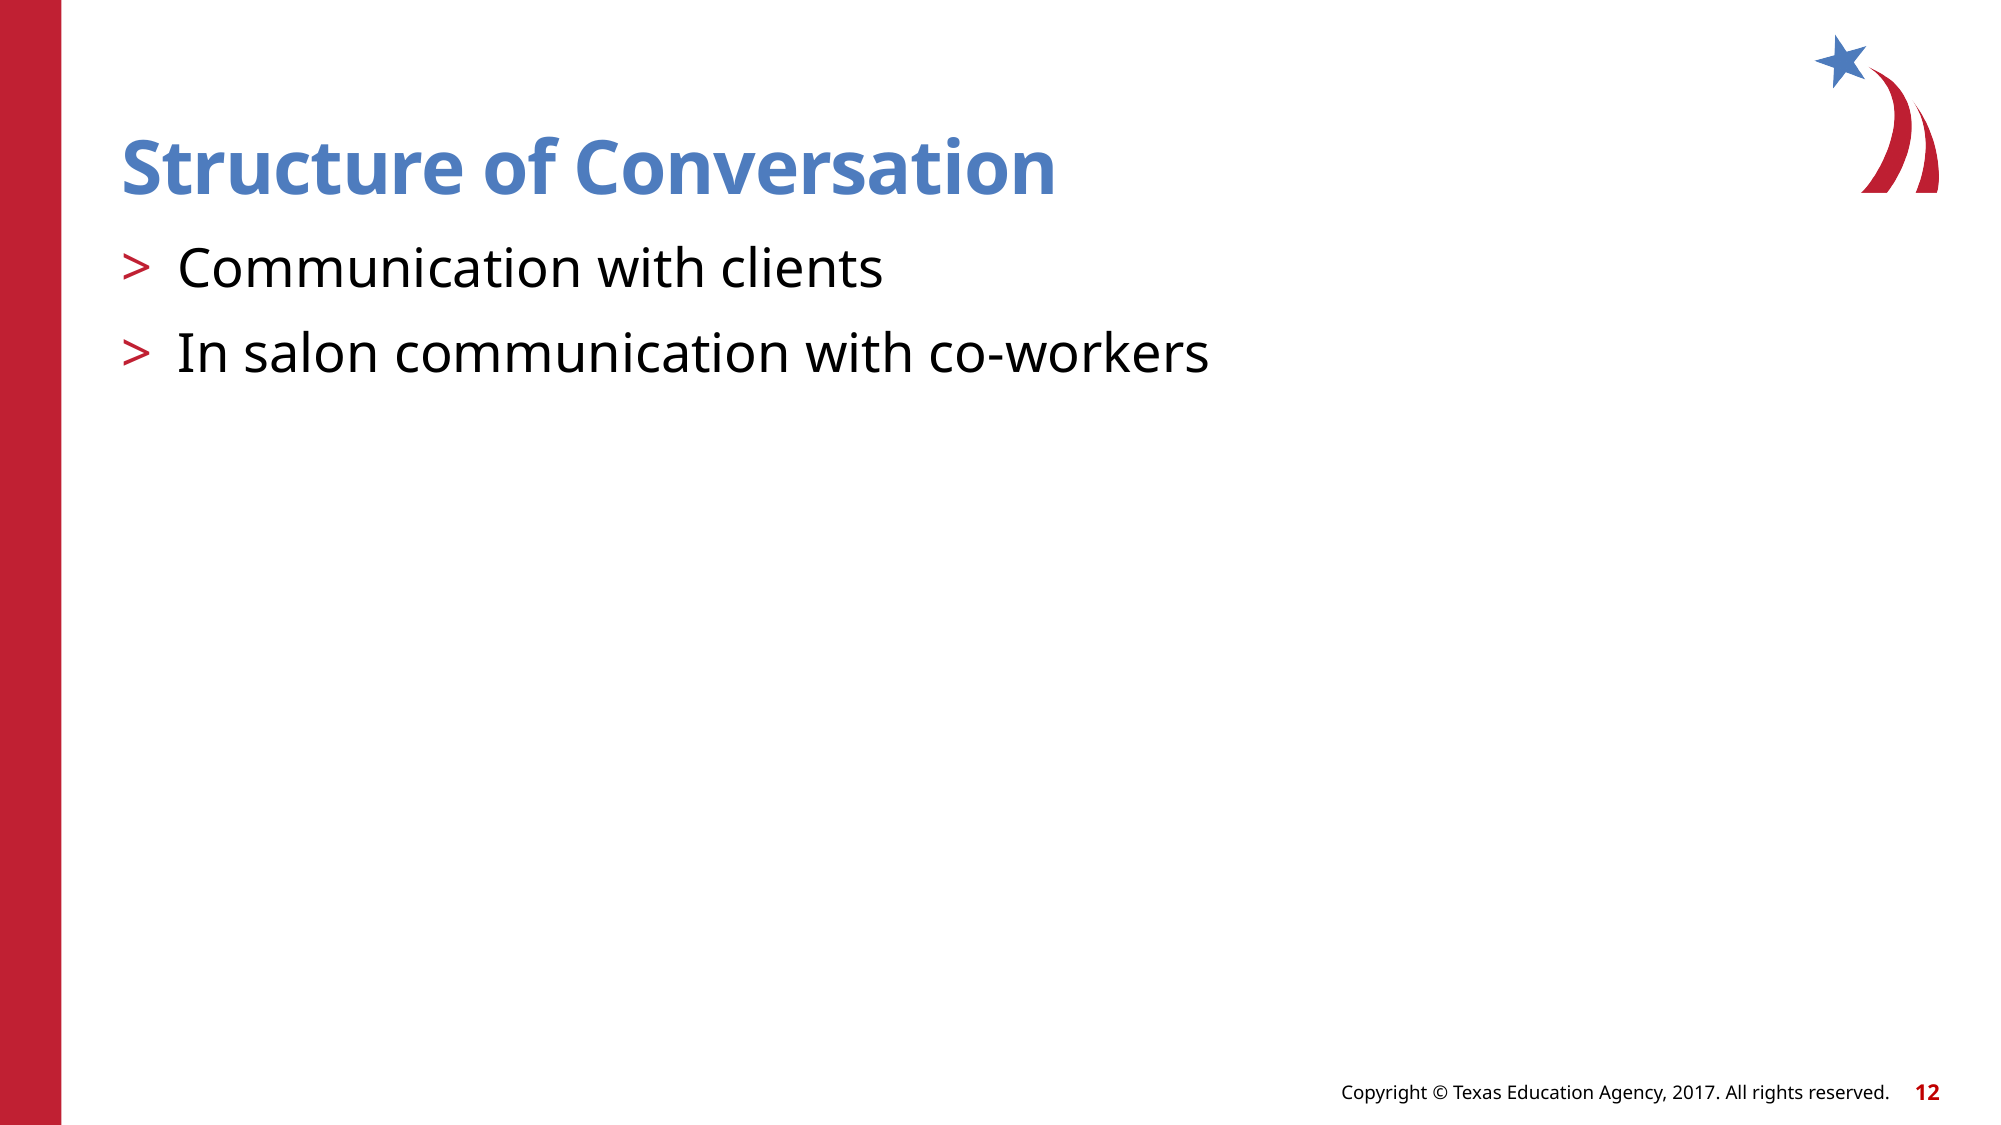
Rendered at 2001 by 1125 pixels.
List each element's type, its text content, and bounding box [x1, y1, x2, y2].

picture [1814, 34, 1939, 193]
list Communication with clients In salon communication with co-workers [121, 233, 1884, 1010]
title Structure of Conversation [121, 66, 1772, 211]
